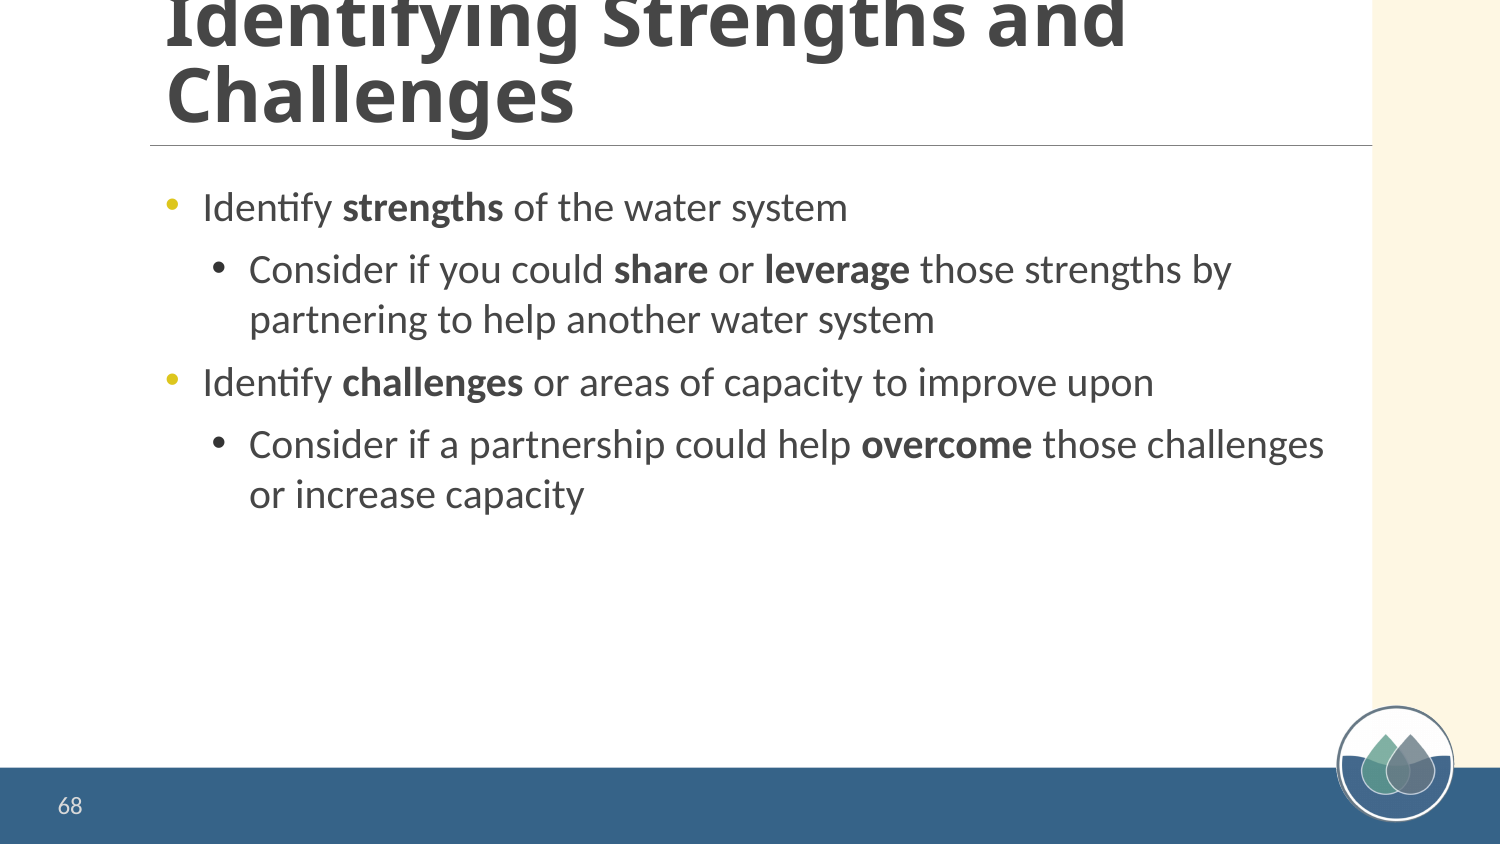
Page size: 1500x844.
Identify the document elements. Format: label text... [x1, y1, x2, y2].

list Identify strengths of the water system Consider if you could share or leverage those strengths by partnering to help another water system Identify challenges or areas of capacity to improve upon Consider if a partnership could help overcome those challenges or increase capacity [150, 171, 1373, 760]
title Identifying Strengths and Challenges [150, 21, 1373, 146]
slide_number 68 [16, 782, 124, 828]
